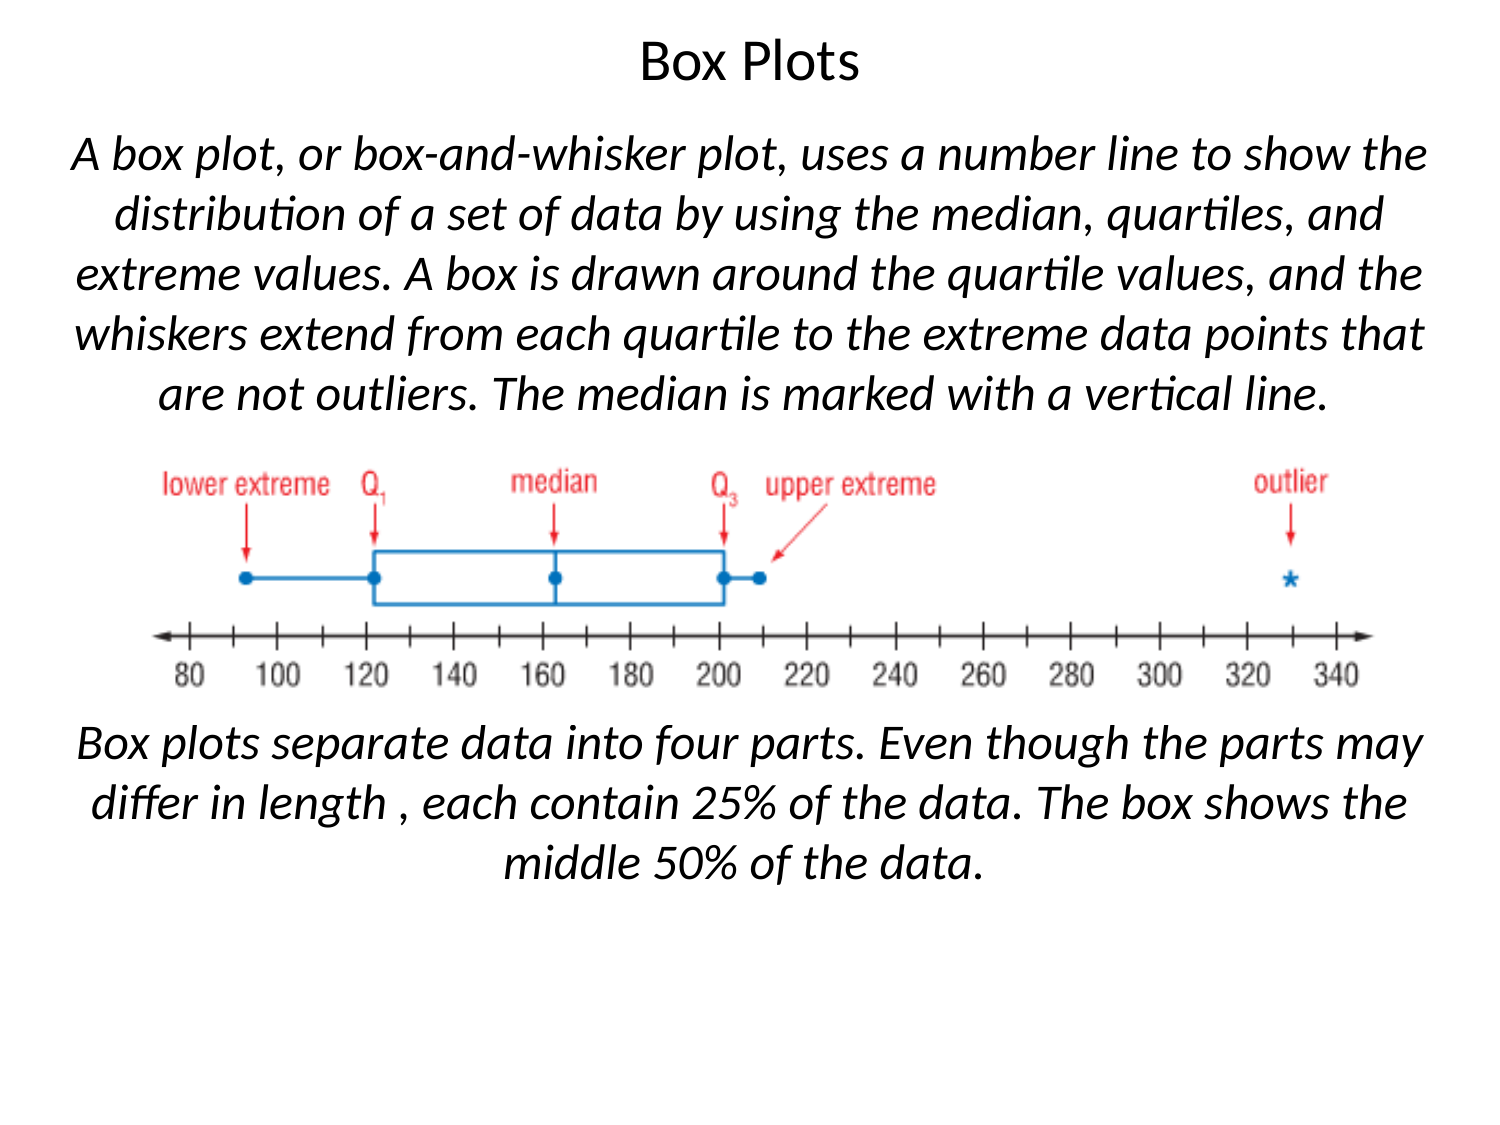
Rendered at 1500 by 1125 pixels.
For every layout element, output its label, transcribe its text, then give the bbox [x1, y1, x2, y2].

title Box Plots [24, 12, 1475, 100]
list A box plot, or box-and-whisker plot, uses a number line to show the distribution of a set of data by using the median, quartiles, and extreme values. A box is drawn around the quartile values, and the whiskers extend from each quartile to the extreme data points that are not outliers. The median is marked with a vertical line. Box plots separate data into four parts. Even though the parts may differ in length , each contain 25% of the data. The box shows the middle 50% of the data. [24, 112, 1475, 1088]
picture [137, 437, 1395, 726]
